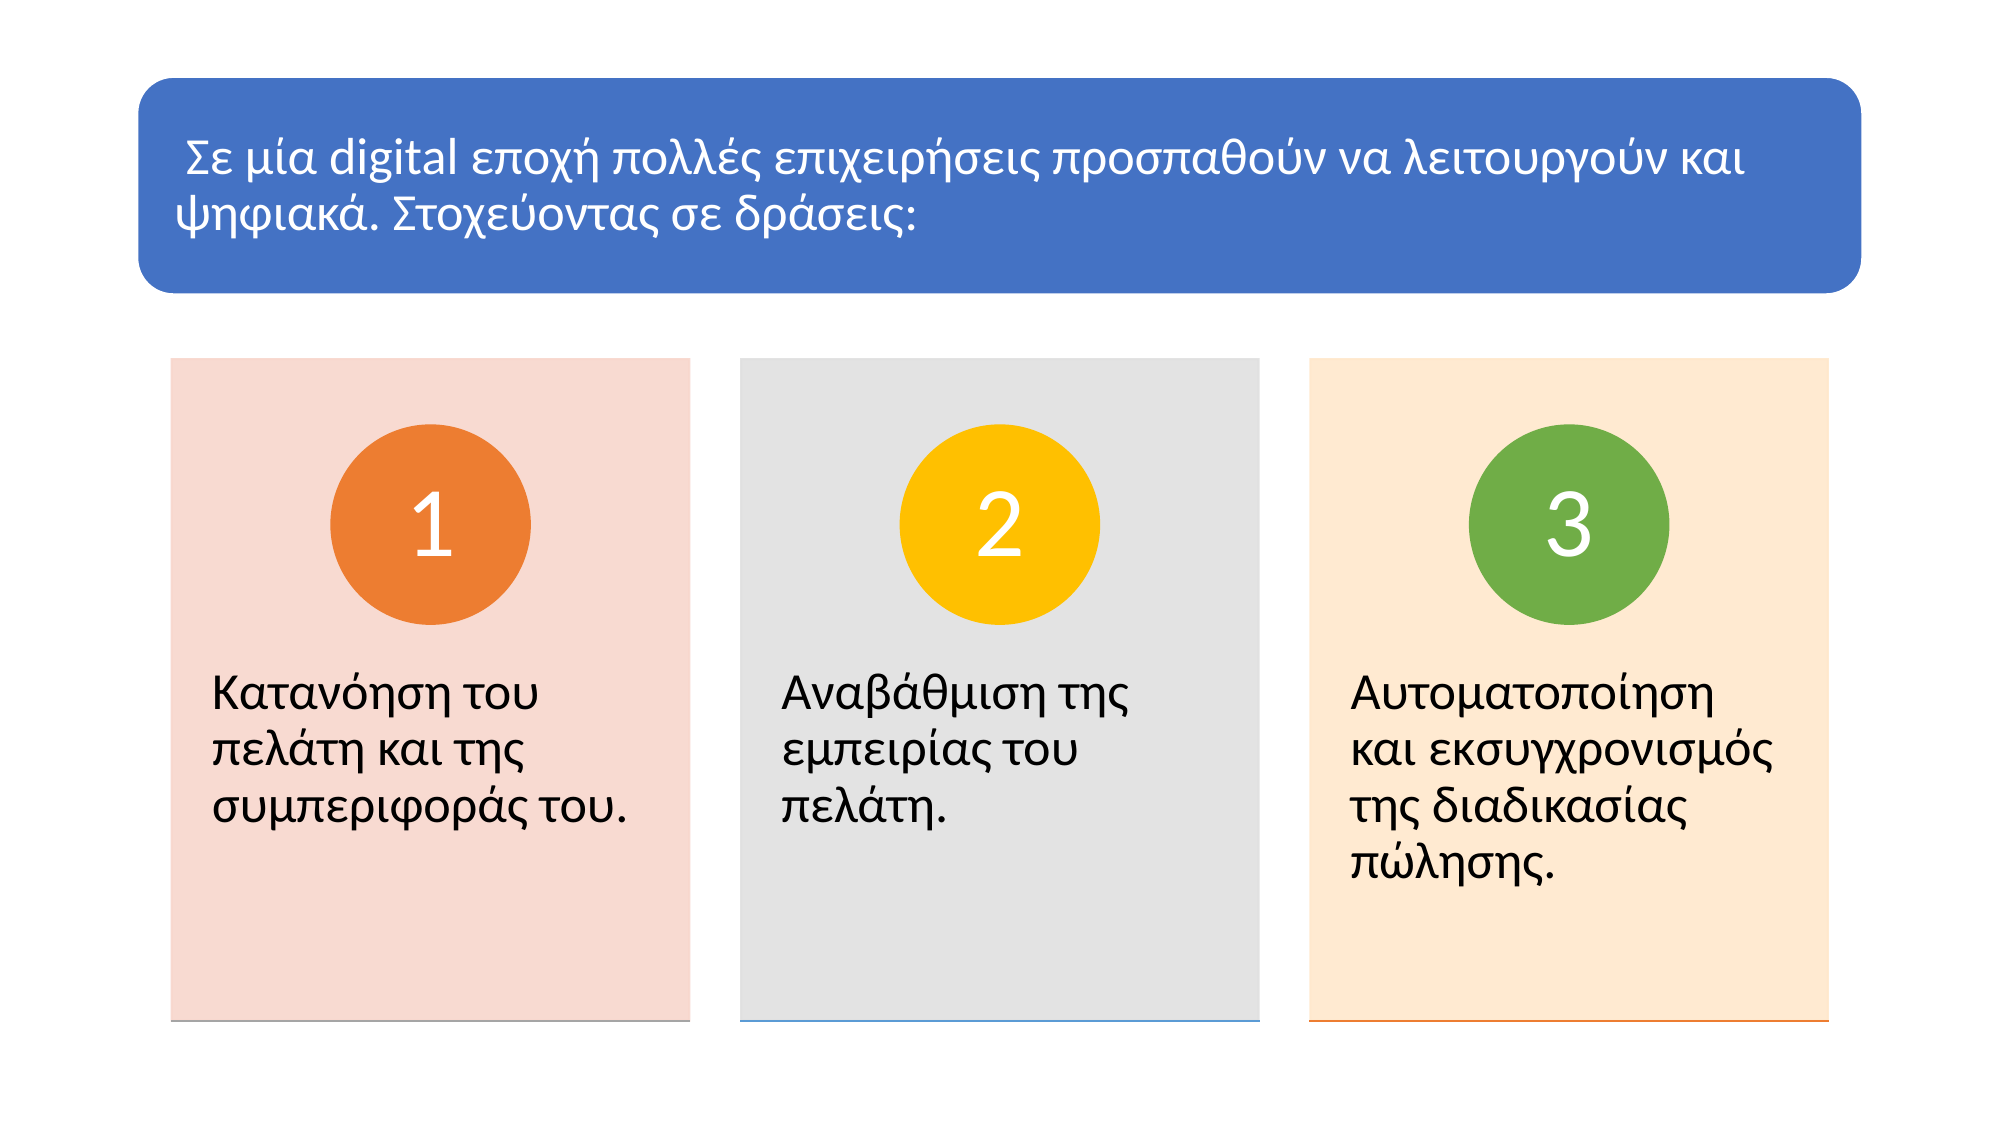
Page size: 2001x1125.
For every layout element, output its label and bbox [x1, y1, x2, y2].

text_box [137, 76, 1863, 295]
list [171, 359, 1828, 1021]
